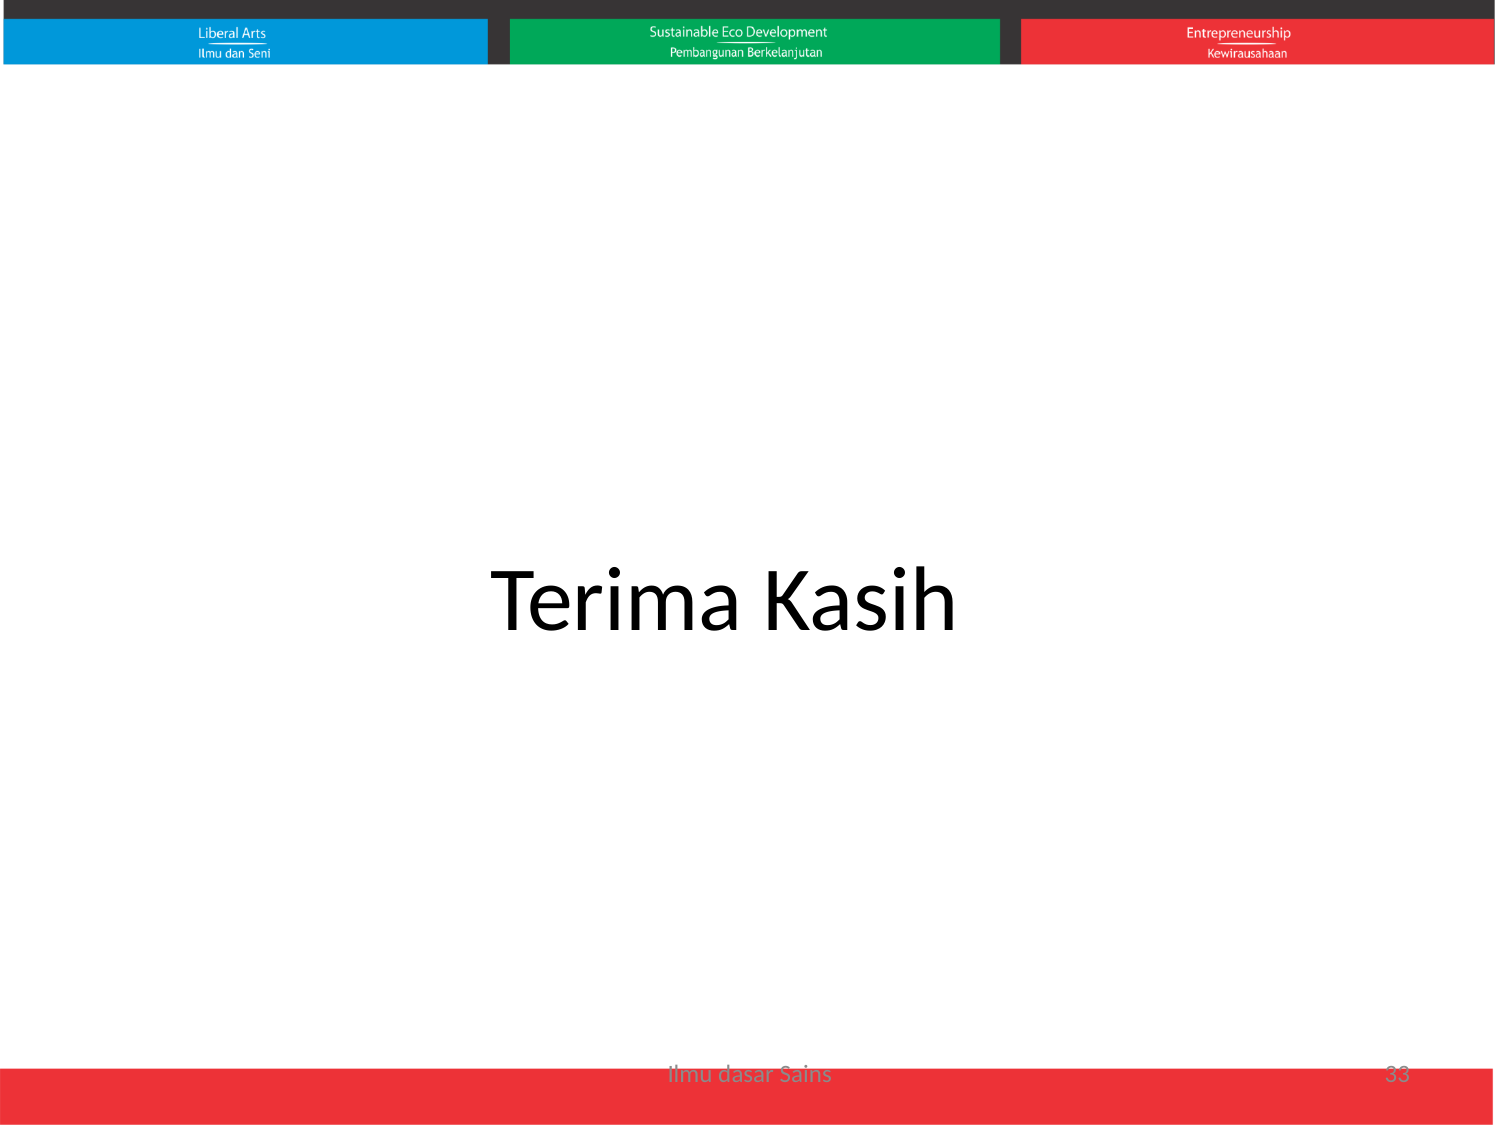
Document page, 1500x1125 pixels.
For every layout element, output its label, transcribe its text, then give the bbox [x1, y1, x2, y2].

footer Ilmu dasar Sains [512, 1042, 988, 1103]
picture [0, 0, 1495, 1125]
slide_number 33 [1074, 1042, 1425, 1103]
title Terima Kasih [50, 500, 1400, 688]
